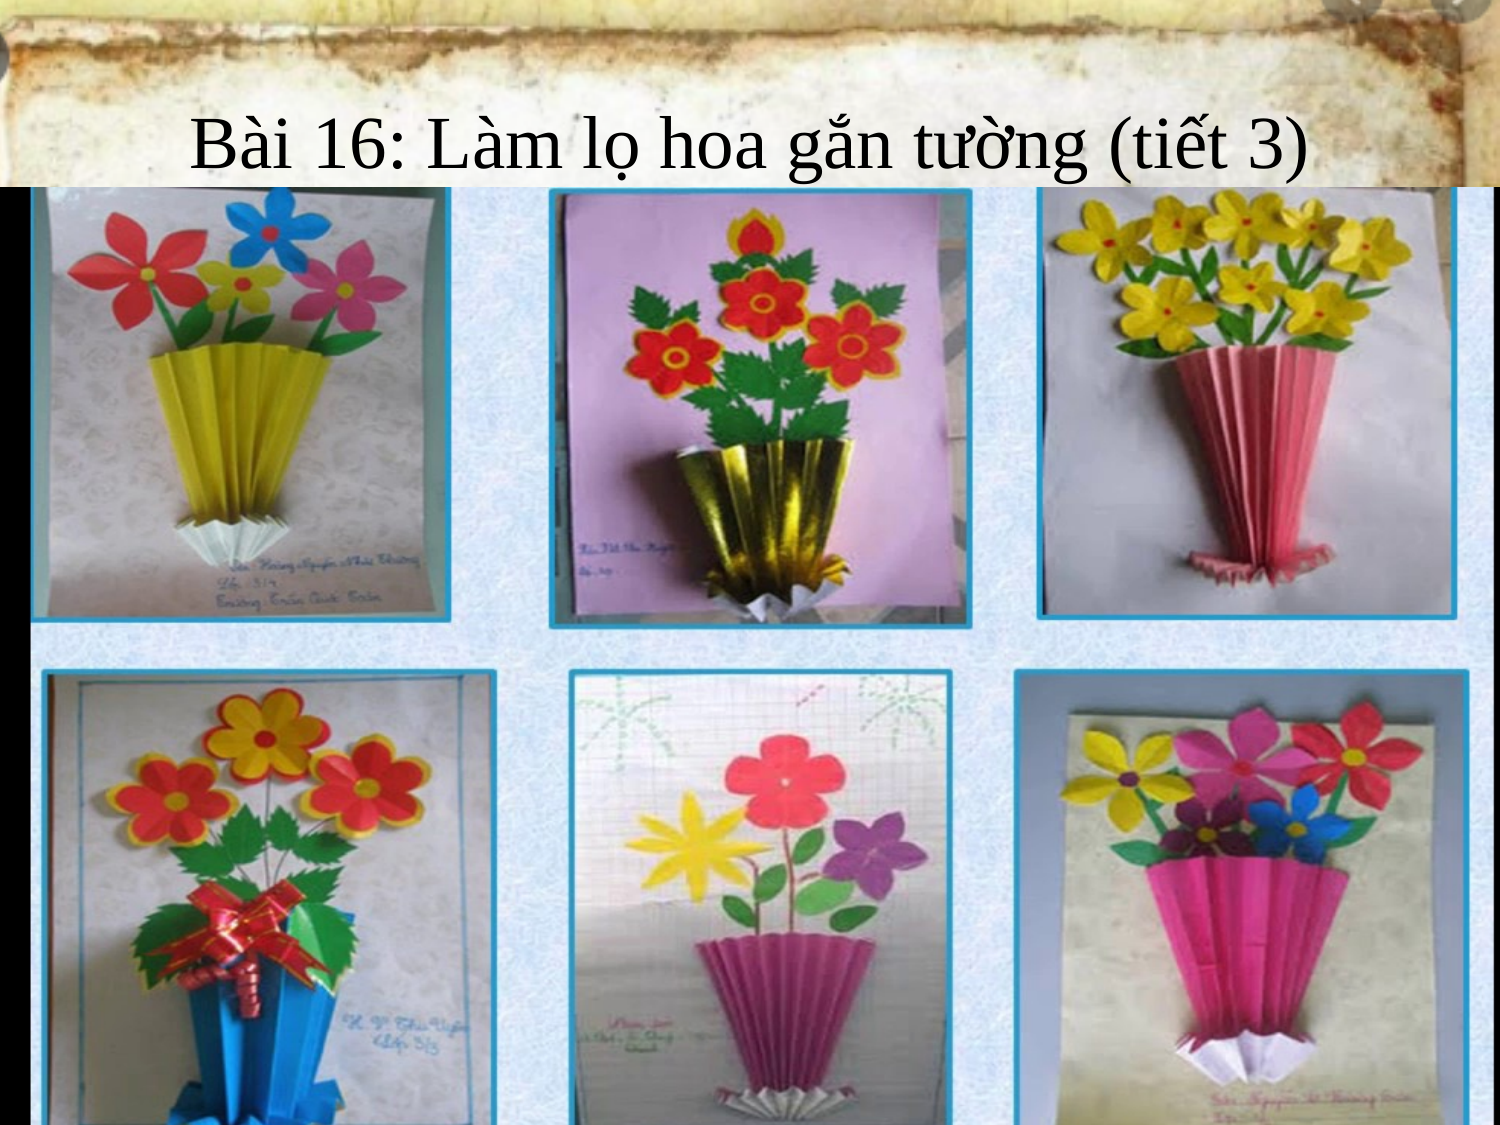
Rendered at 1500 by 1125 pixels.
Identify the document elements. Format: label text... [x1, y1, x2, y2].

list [0, 187, 1500, 1125]
picture [0, 0, 1500, 187]
title Bài 16: Làm lọ hoa gắn tường (tiết 3) [75, 45, 1425, 184]
